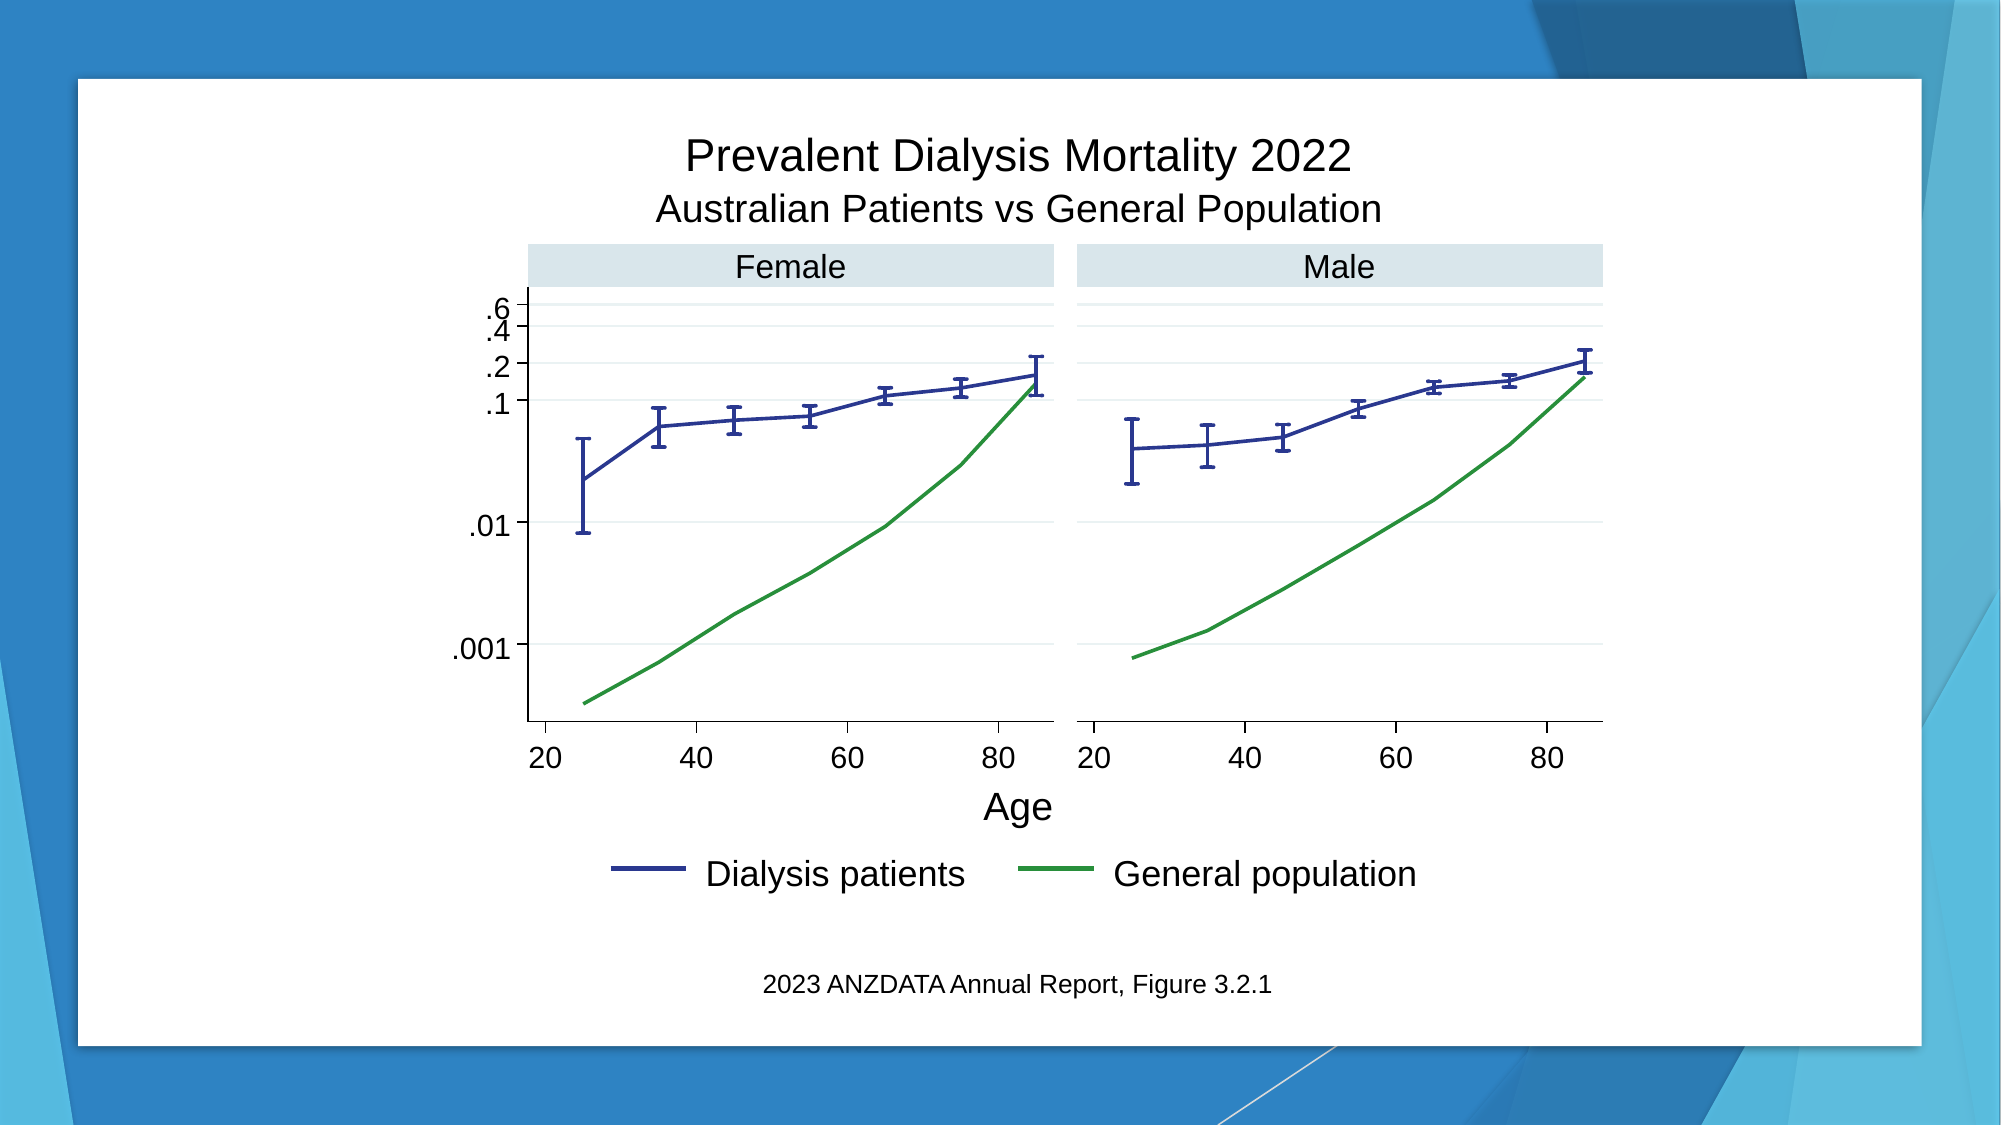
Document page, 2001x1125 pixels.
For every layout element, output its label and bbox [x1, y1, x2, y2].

picture [349, 91, 1650, 1034]
text_box [0, 0, 2000, 1125]
